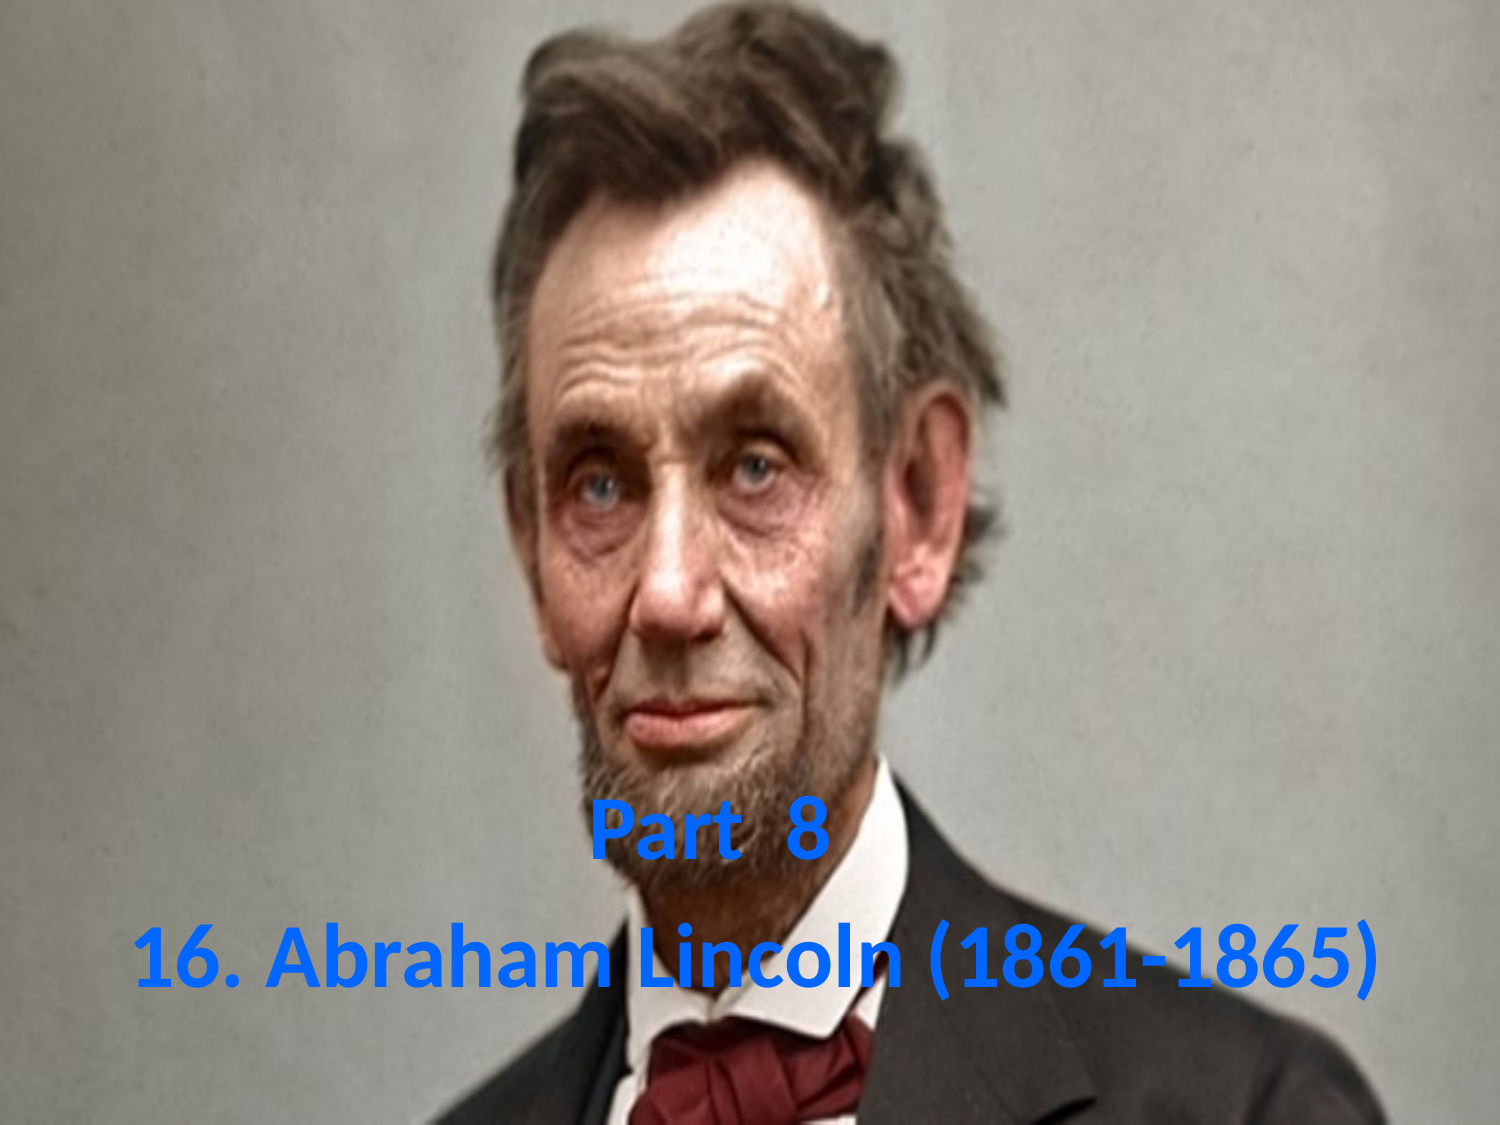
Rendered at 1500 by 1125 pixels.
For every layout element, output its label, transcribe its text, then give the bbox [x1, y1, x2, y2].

picture [0, 0, 1500, 1125]
title 16. Abraham Lincoln (1861-1865) [81, 864, 1431, 1037]
text_box Part 8 [563, 753, 858, 893]
